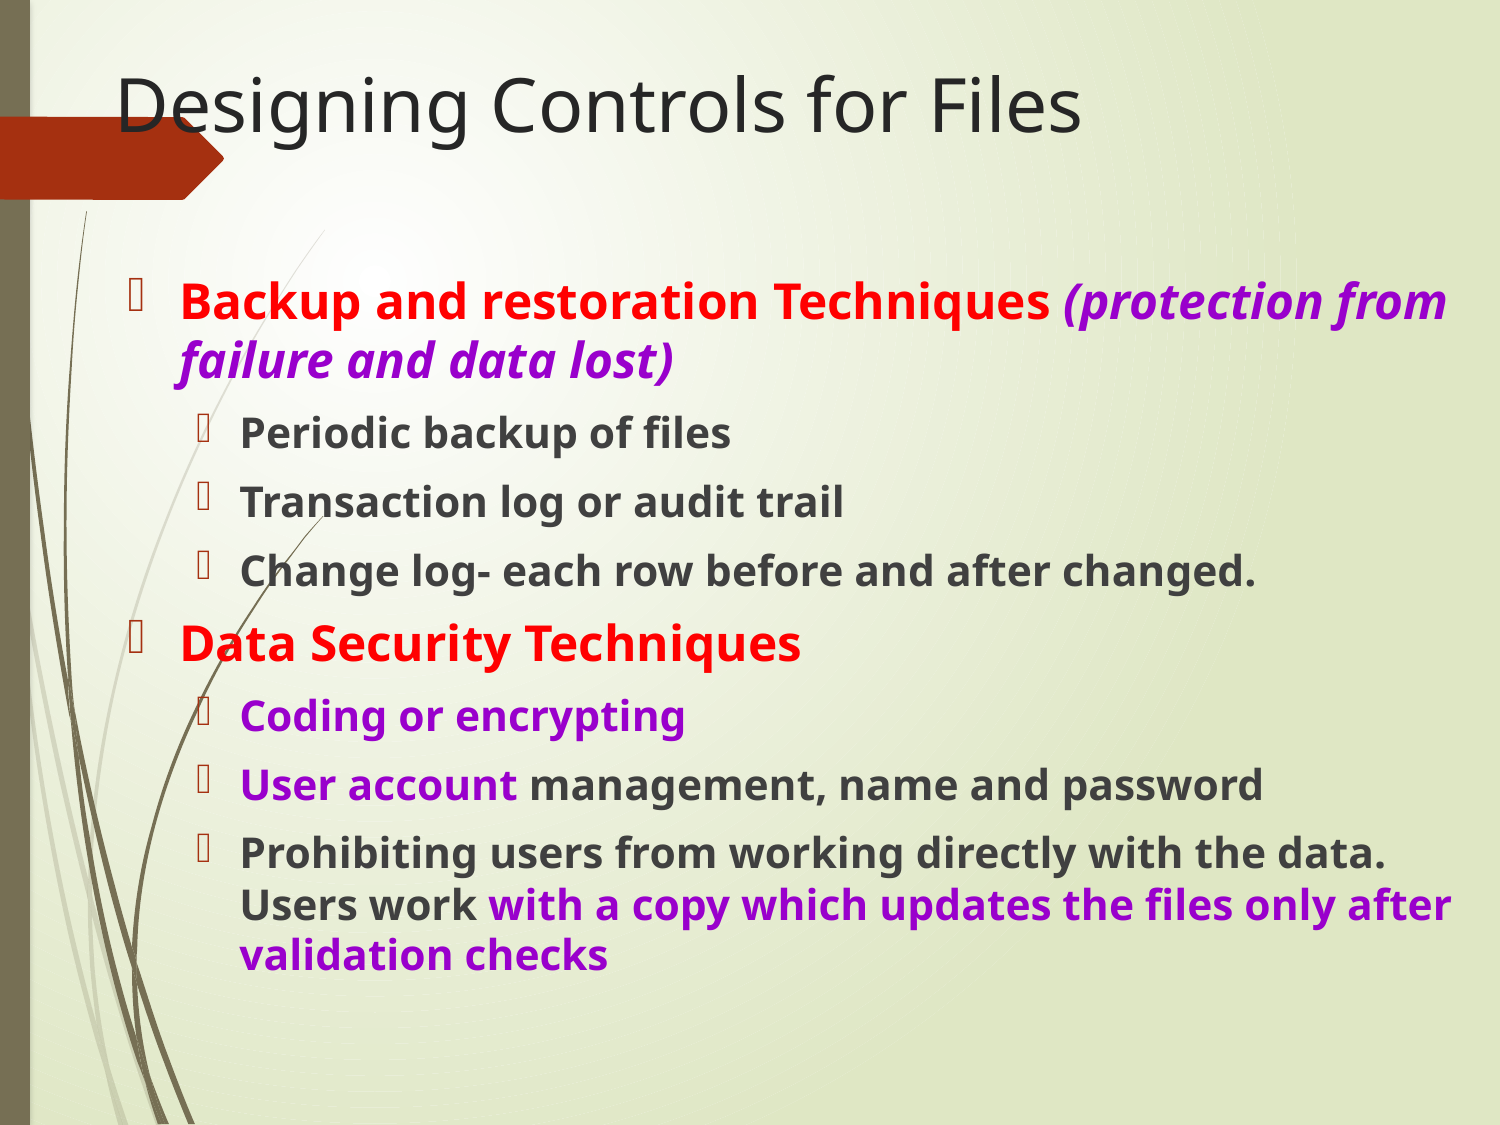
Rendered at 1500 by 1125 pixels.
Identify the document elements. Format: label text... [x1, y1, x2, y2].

title Designing Controls for Files [99, 50, 1375, 213]
list Backup and restoration Techniques (protection from failure and data lost) Periodic backup of files Transaction log or audit trail Change log- each row before and after changed. Data Security Techniques Coding or encrypting User account management, name and password Prohibiting users from working directly with the data. Users work with a copy which updates the files only after validation checks [112, 262, 1500, 988]
